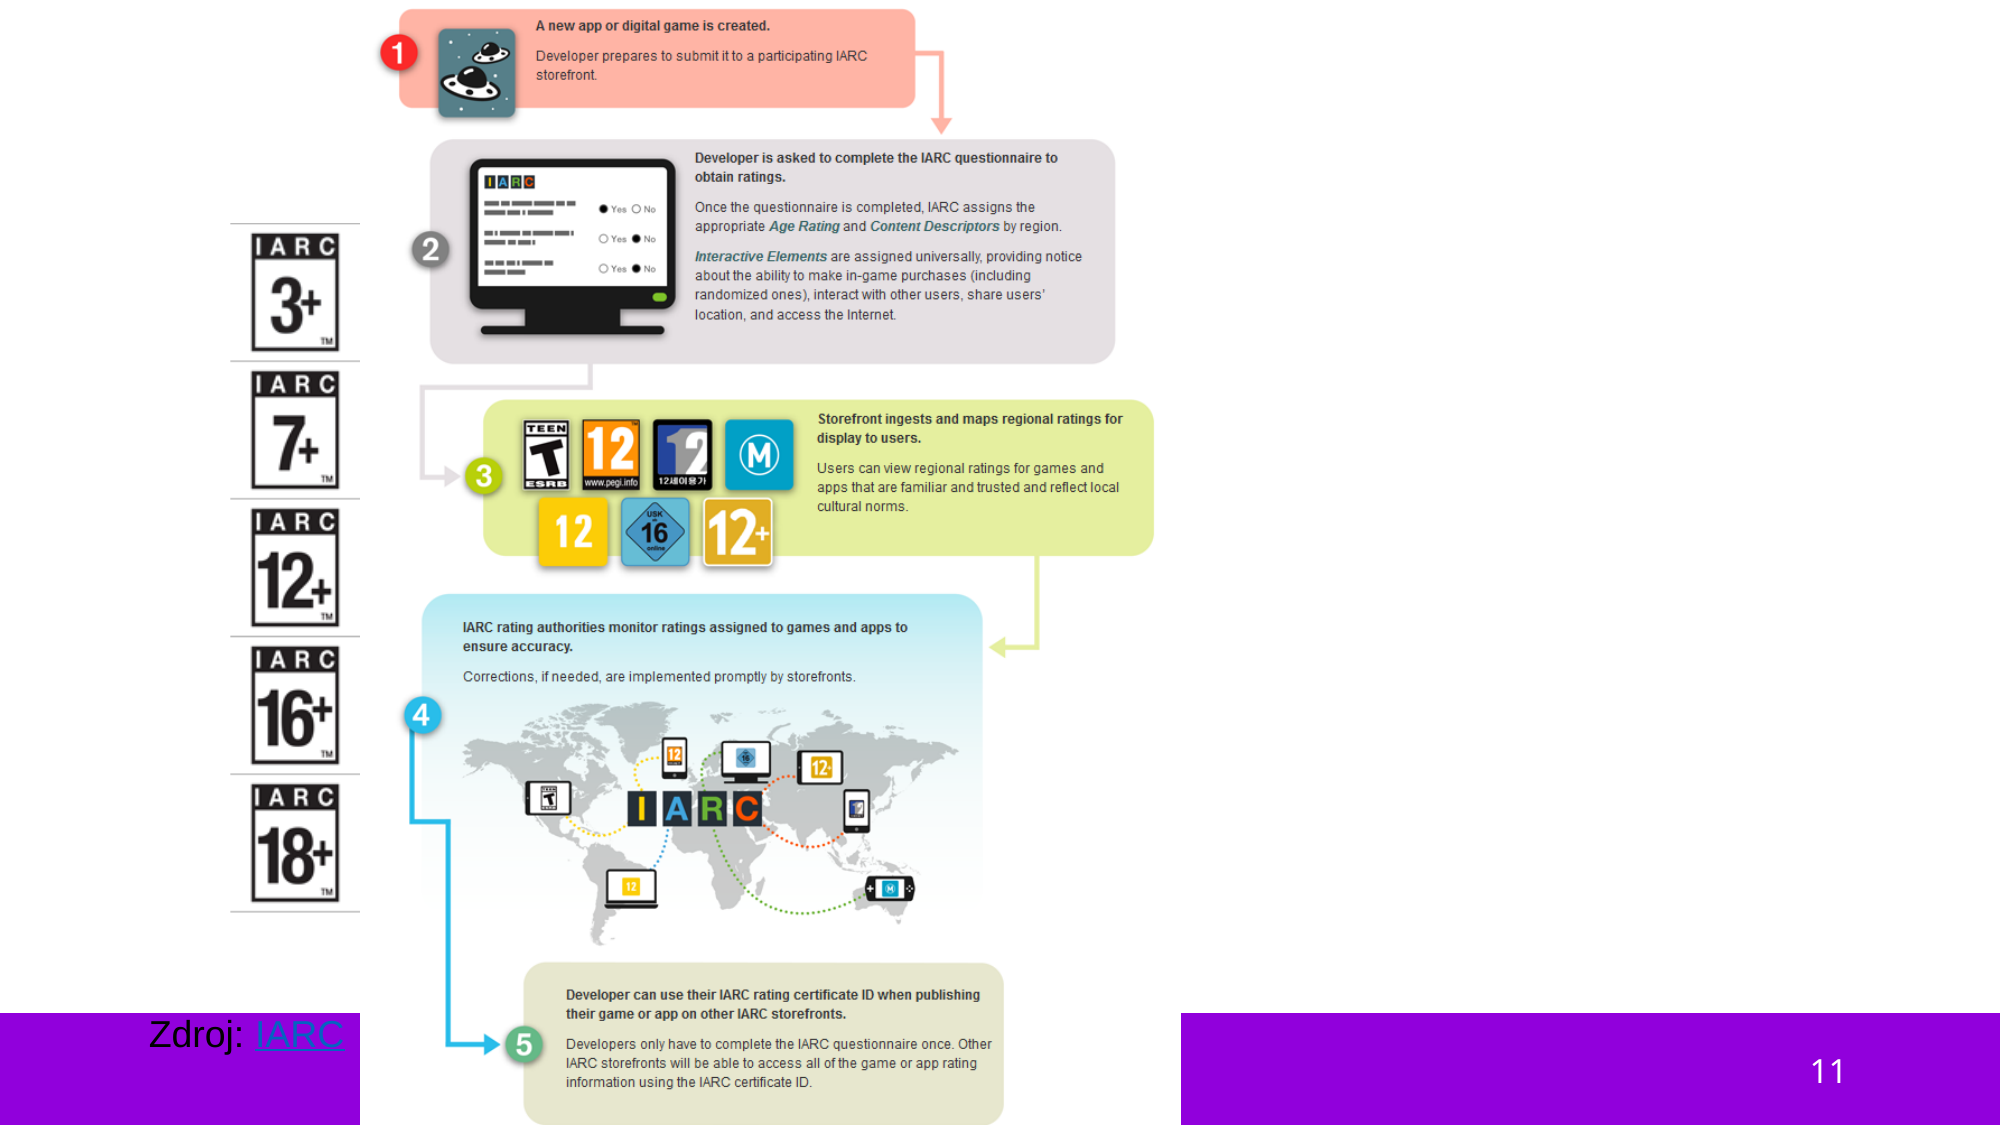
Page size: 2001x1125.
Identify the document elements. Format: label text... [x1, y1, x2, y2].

picture [230, 7, 1181, 1125]
text_box Zdroj: IARC [133, 1002, 360, 1063]
slide_number 11 [1412, 1042, 1863, 1103]
